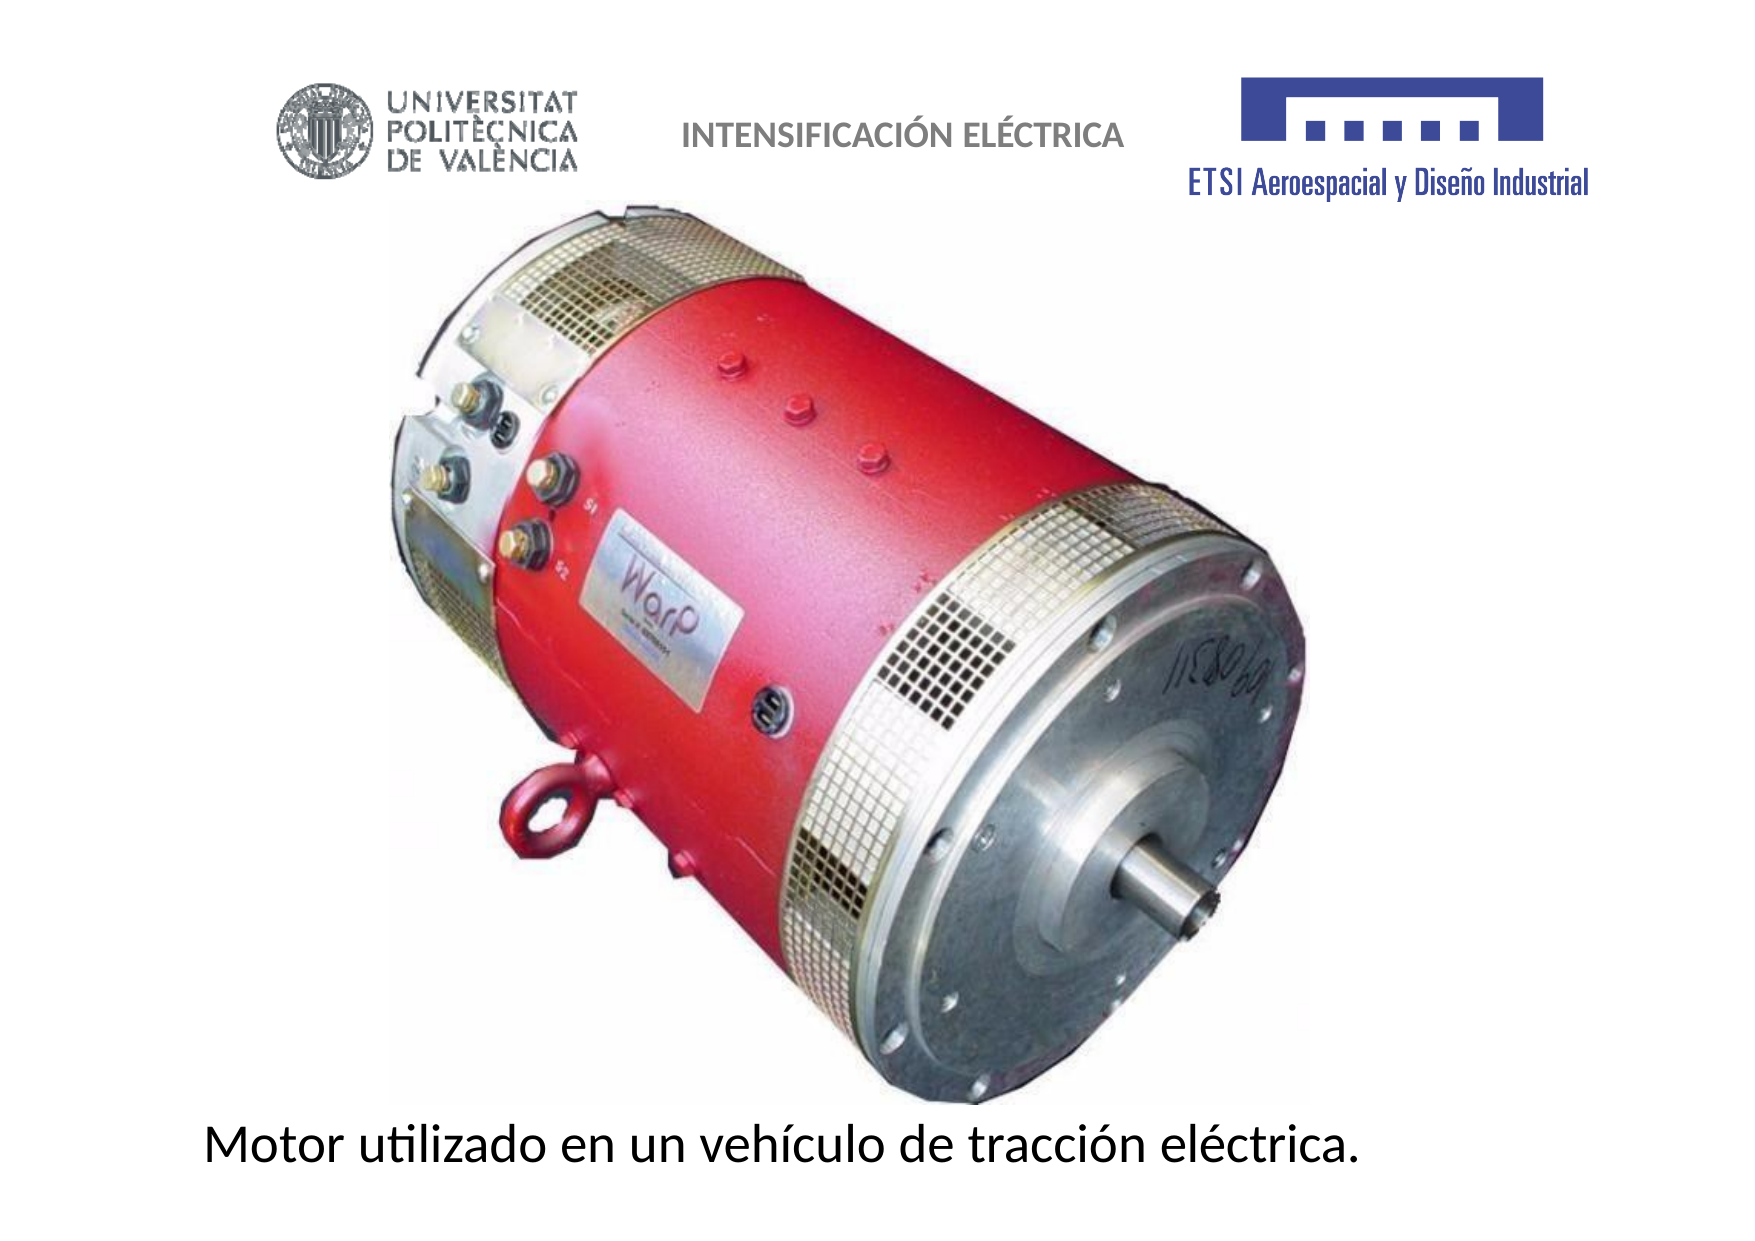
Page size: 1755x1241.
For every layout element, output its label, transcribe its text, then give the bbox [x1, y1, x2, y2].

picture [389, 77, 1588, 1106]
text_box Motor utilizado en un vehículo de tracción eléctrica. [200, 1104, 1368, 1174]
text_box INTENSIFICACIÓN ELÉCTRICA [679, 107, 1128, 155]
picture [273, 81, 581, 183]
